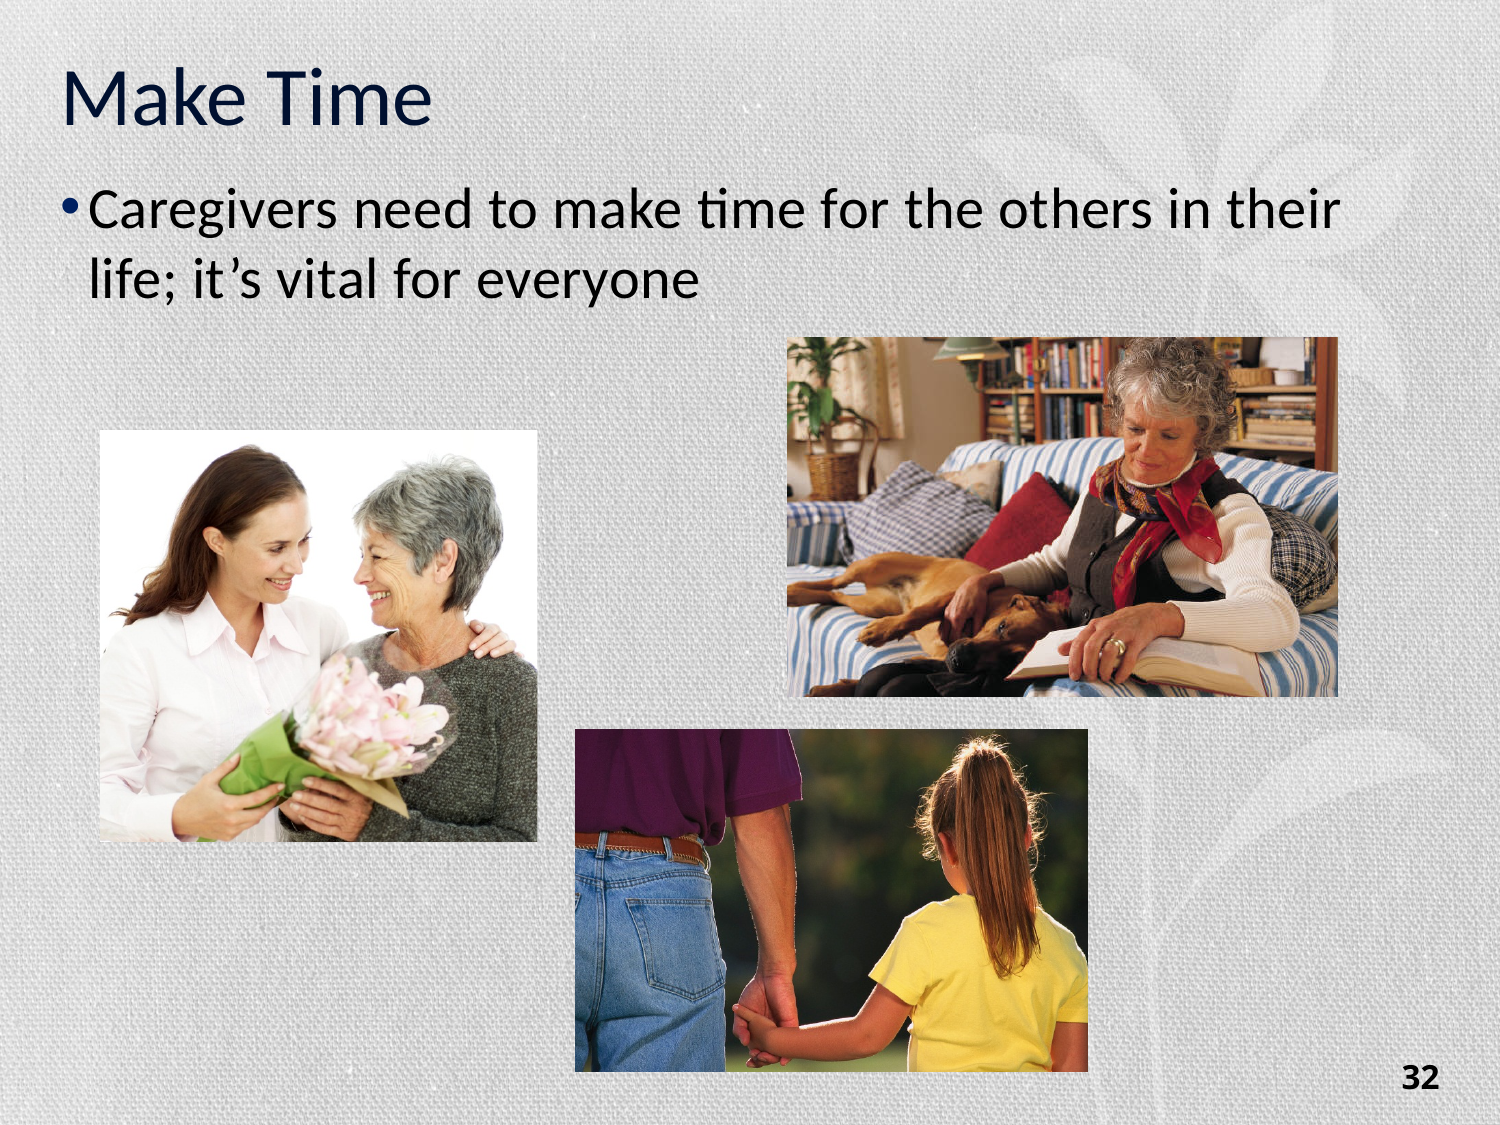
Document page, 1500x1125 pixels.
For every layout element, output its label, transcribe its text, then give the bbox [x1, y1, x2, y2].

list Caregivers need to make time for the others in their life; it’s vital for everyone [45, 162, 1455, 998]
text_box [99, 337, 1338, 1072]
title Make Time [45, 12, 1455, 150]
slide_number 32 [1310, 1054, 1455, 1103]
